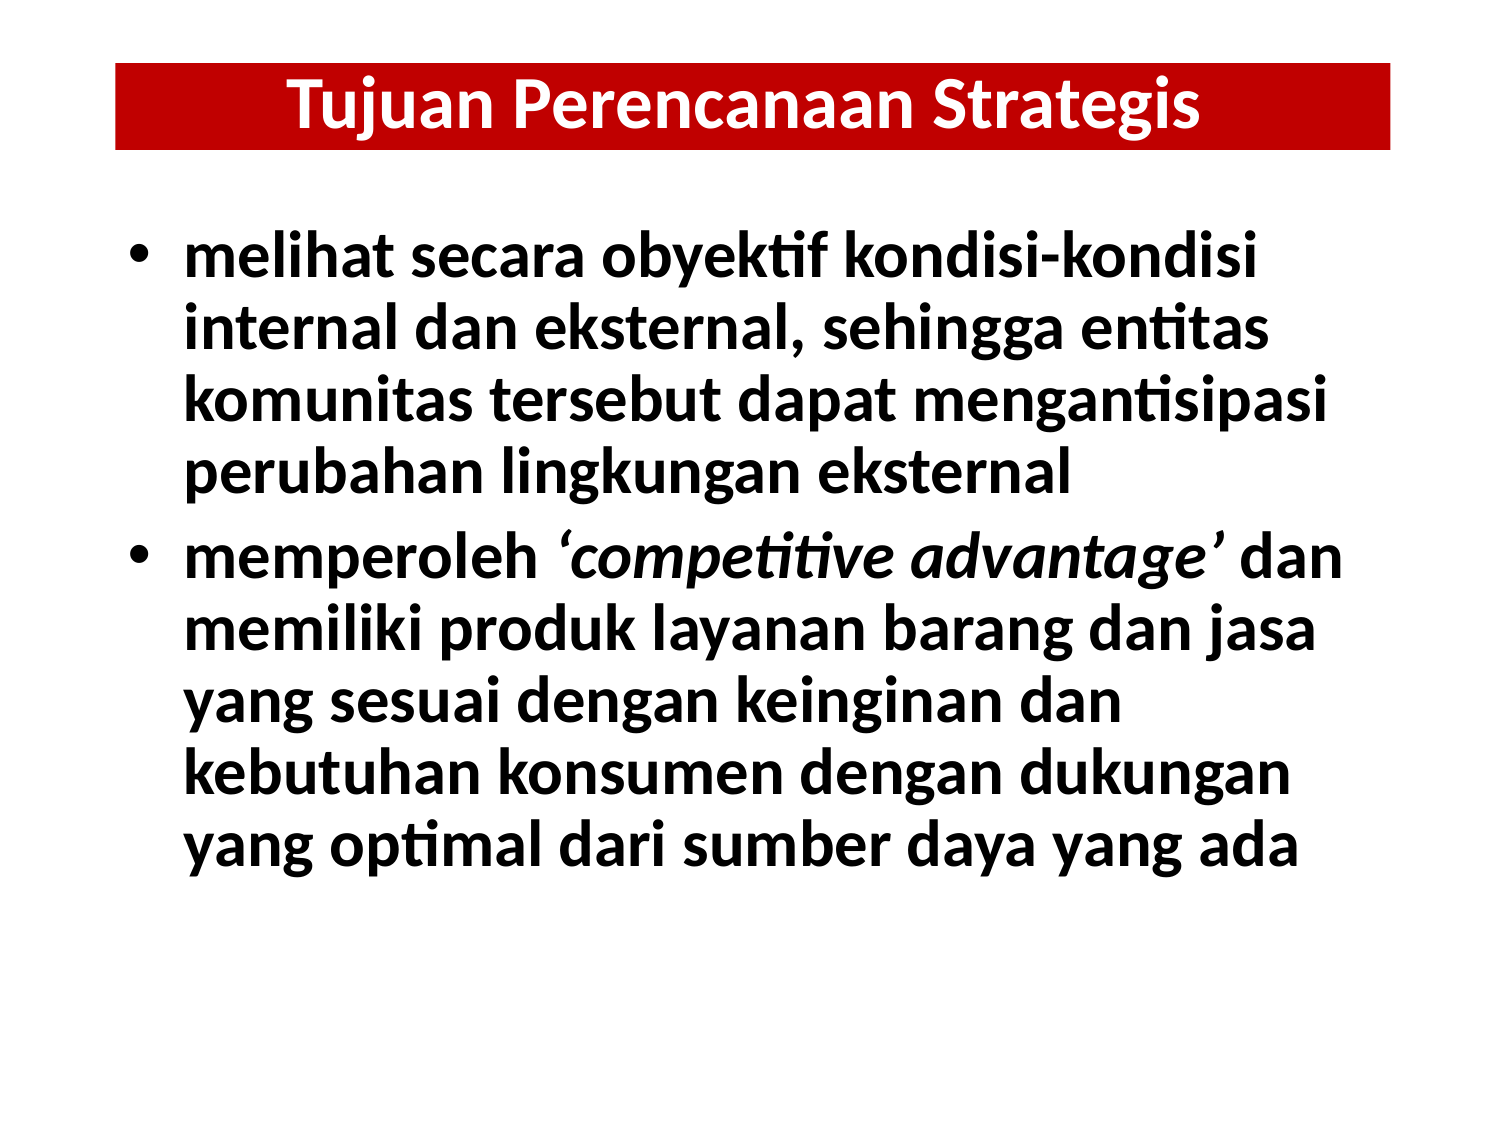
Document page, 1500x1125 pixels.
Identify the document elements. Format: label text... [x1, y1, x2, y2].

title Tujuan Perencanaan Strategis [115, 63, 1391, 150]
list melihat secara obyektif kondisi-kondisi internal dan eksternal, sehingga entitas komunitas tersebut dapat mengantisipasi perubahan lingkungan eksternal memperoleh ‘competitive advantage’ dan memiliki produk layanan barang dan jasa yang sesuai dengan keinginan dan kebutuhan konsumen dengan dukungan yang optimal dari sumber daya yang ada [112, 212, 1388, 1000]
